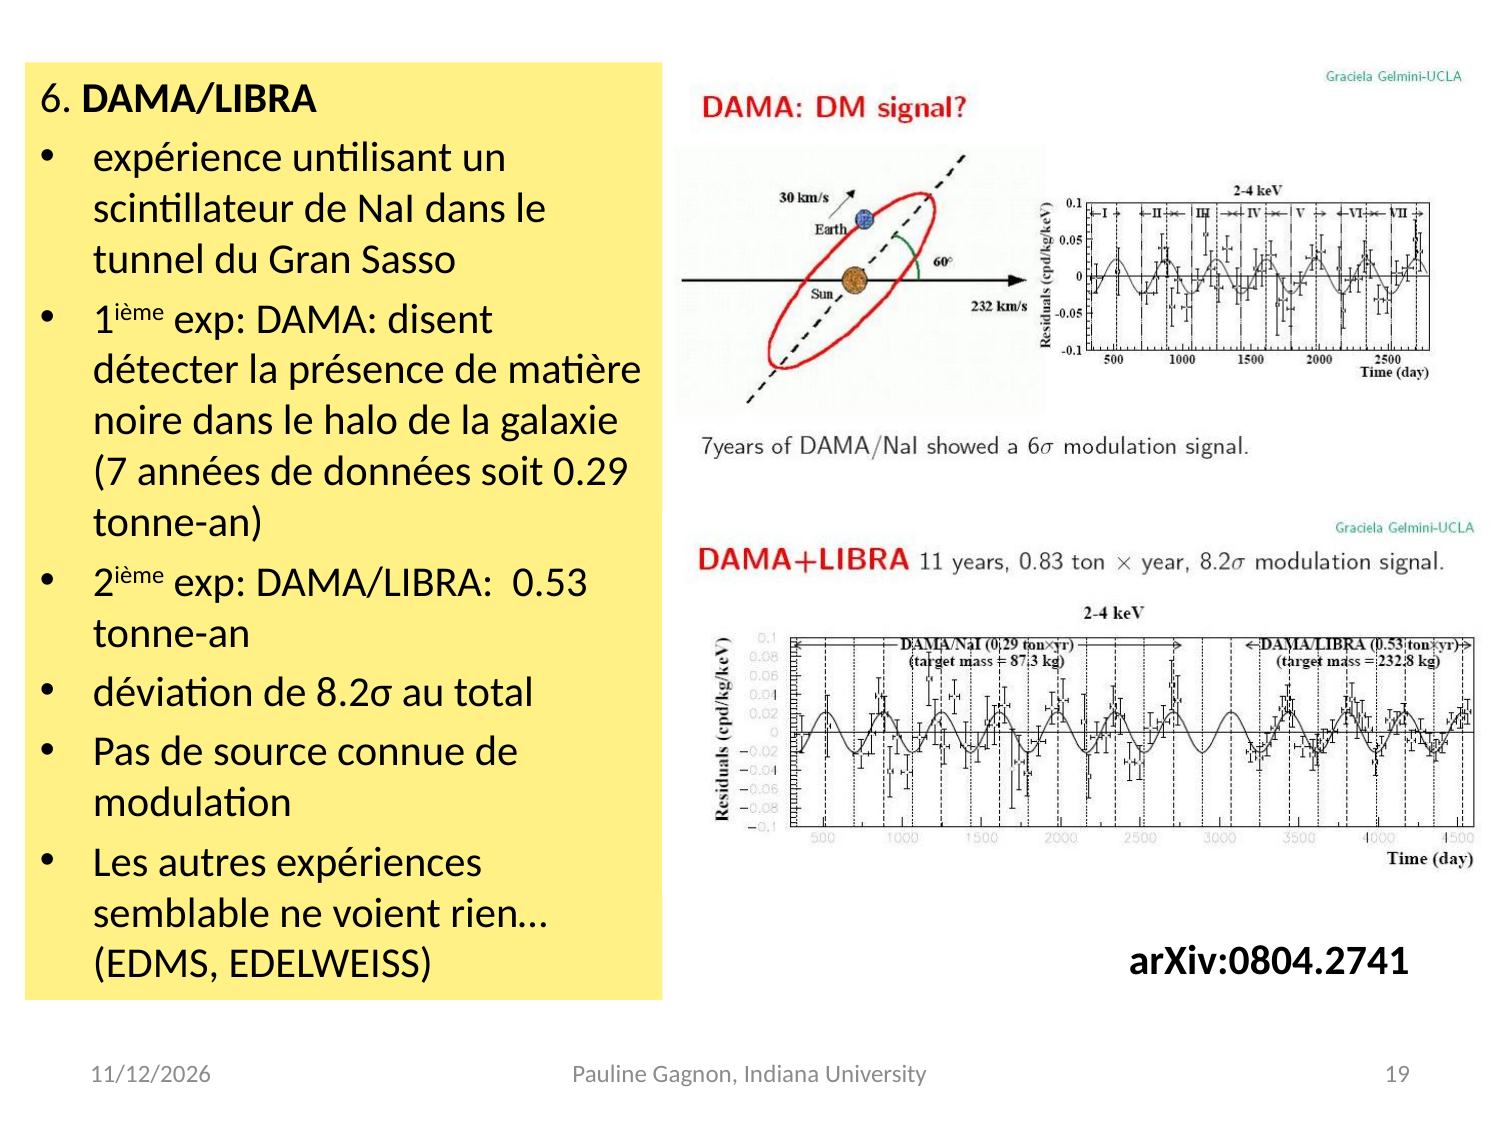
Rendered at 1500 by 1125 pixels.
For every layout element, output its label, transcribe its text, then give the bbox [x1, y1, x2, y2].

picture [662, 512, 1500, 894]
picture [674, 37, 1472, 476]
slide_number 19 [1074, 1042, 1425, 1103]
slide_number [75, 1042, 425, 1103]
list 6. DAMA/LIBRA expérience untilisant un scintillateur de NaI dans le tunnel du Gran Sasso 1ième exp: DAMA: disent détecter la présence de matière noire dans le halo de la galaxie (7 années de données soit 0.29 tonne-an) 2ième exp: DAMA/LIBRA: 0.53 tonne-an déviation de 8.2σ au total Pas de source connue de modulation Les autres expériences semblable ne voient rien… (EDMS, EDELWEISS) [24, 62, 663, 1000]
footer Pauline Gagnon, Indiana University [512, 1042, 988, 1103]
list arXiv:0804.2741 [687, 924, 1425, 1005]
